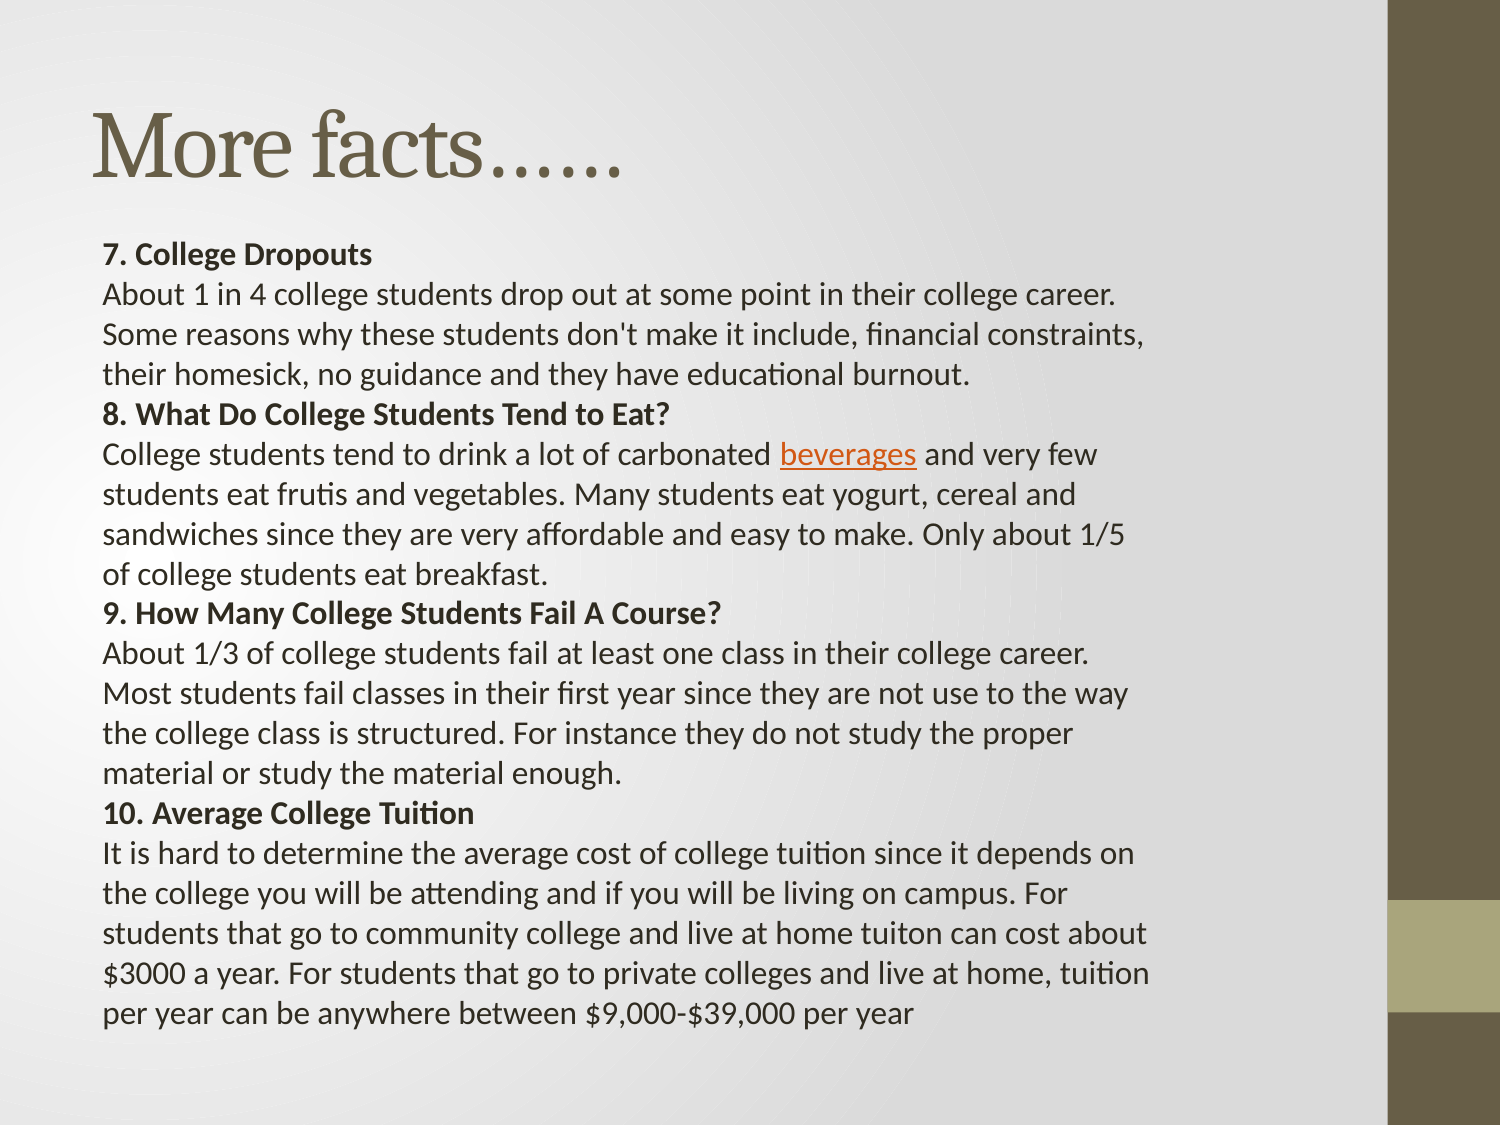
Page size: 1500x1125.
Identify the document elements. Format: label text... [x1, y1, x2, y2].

text_box 7. College Dropouts About 1 in 4 college students drop out at some point in their college career. Some reasons why these students don't make it include, financial constraints, their homesick, no guidance and they have educational burnout. 8. What Do College Students Tend to Eat? College students tend to drink a lot of carbonated beverages and very few students eat frutis and vegetables. Many students eat yogurt, cereal and sandwiches since they are very affordable and easy to make. Only about 1/5 of college students eat breakfast. 9. How Many College Students Fail A Course? About 1/3 of college students fail at least one class in their college career. Most students fail classes in their first year since they are not use to the way the college class is structured. For instance they do not study the proper material or study the material enough. 10. Average College Tuition It is hard to determine the average cost of college tuition since it depends on the college you will be attending and if you will be living on campus. For students that go to community college and live at home tuiton can cost about $3000 a year. For students that go to private colleges and live at home, tuition per year can be anywhere between $9,000-$39,000 per year [87, 224, 1175, 1118]
title More facts…… [75, 45, 1325, 233]
